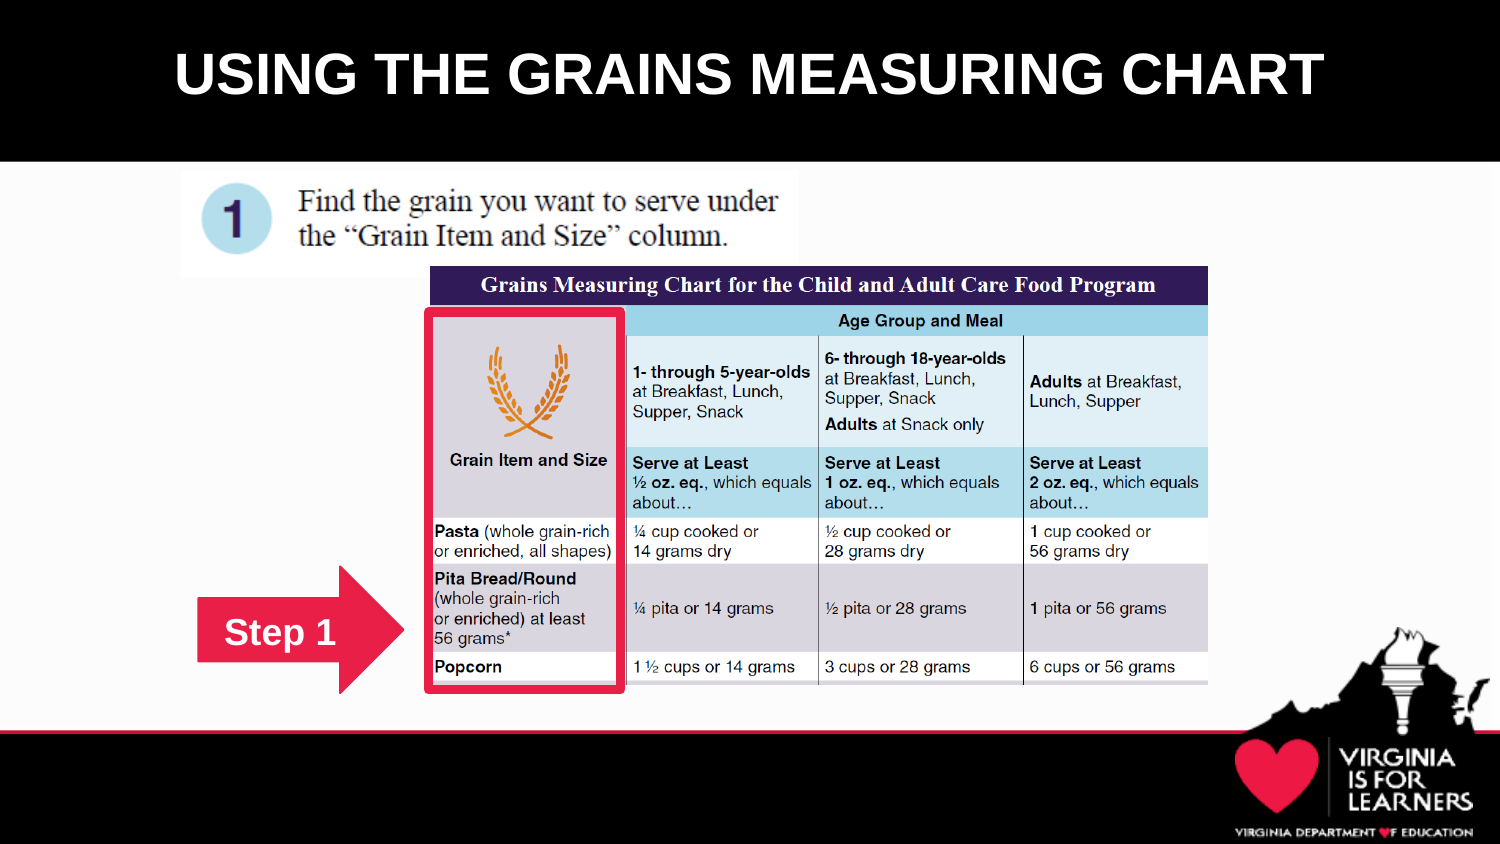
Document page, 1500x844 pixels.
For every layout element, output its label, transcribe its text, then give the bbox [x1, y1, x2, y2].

title USING THE GRAINS MEASURING CHART [0, 0, 1500, 162]
picture [180, 171, 1208, 686]
text_box Step 1 [209, 600, 354, 660]
text_box [427, 311, 621, 691]
text_box [197, 565, 405, 695]
picture [1240, 627, 1490, 736]
picture [1235, 737, 1473, 838]
